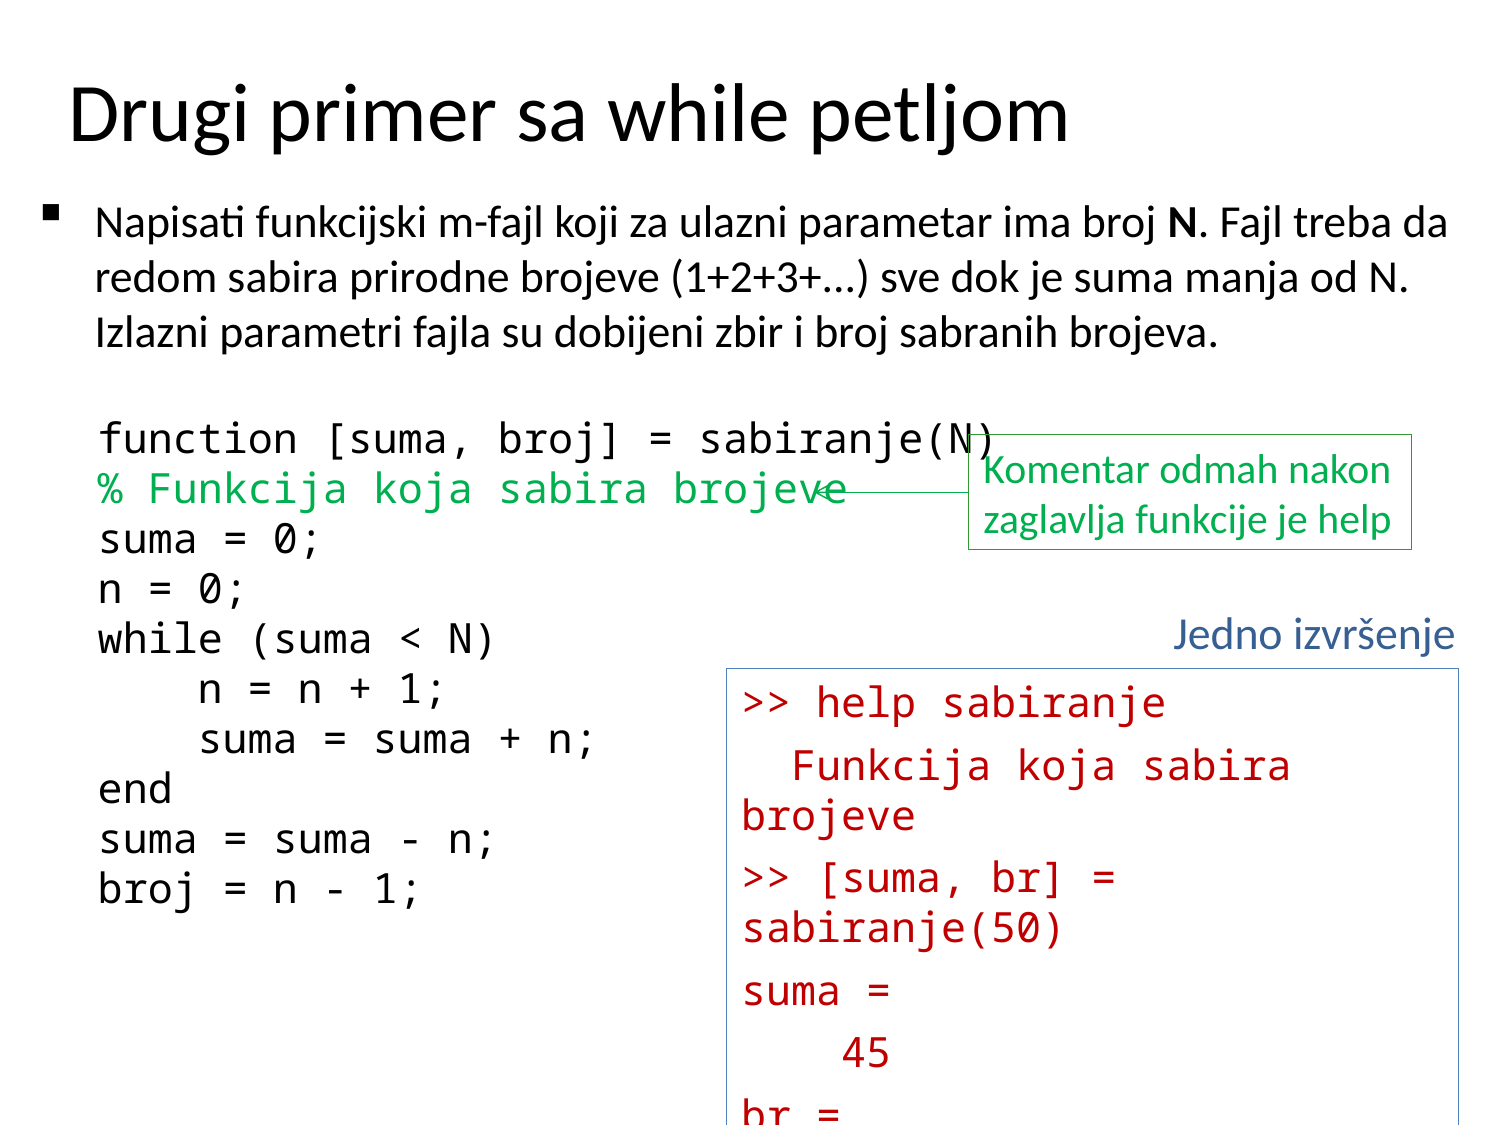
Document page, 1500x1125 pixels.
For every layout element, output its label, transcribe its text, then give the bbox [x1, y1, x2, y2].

text_box Komentar odmah nakon zaglavlja funkcije je help [968, 434, 1412, 550]
text_box Jedno izvršenje [1112, 596, 1471, 667]
title Drugi primer sa while petljom [53, 30, 1412, 185]
text_box Napisati funkcijski m-fajl koji za ulazni parametar ima broj N. Fajl treba da redom sabira prirodne brojeve (1+2+3+...) sve dok je suma manja od N. Izlazni parametri fajla su dobijeni zbir i broj sabranih brojeva. function [suma, broj] = sabiranje(N) % Funkcija koja sabira brojeve suma = 0; n = 0; while (suma < N) n = n + 1; suma = suma + n; end suma = suma - n; broj = n - 1; [29, 184, 1459, 1083]
text_box >> help sabiranje Funkcija koja sabira brojeve >> [suma, br] = sabiranje(50) suma = 45 br = 9 [726, 668, 1459, 1125]
